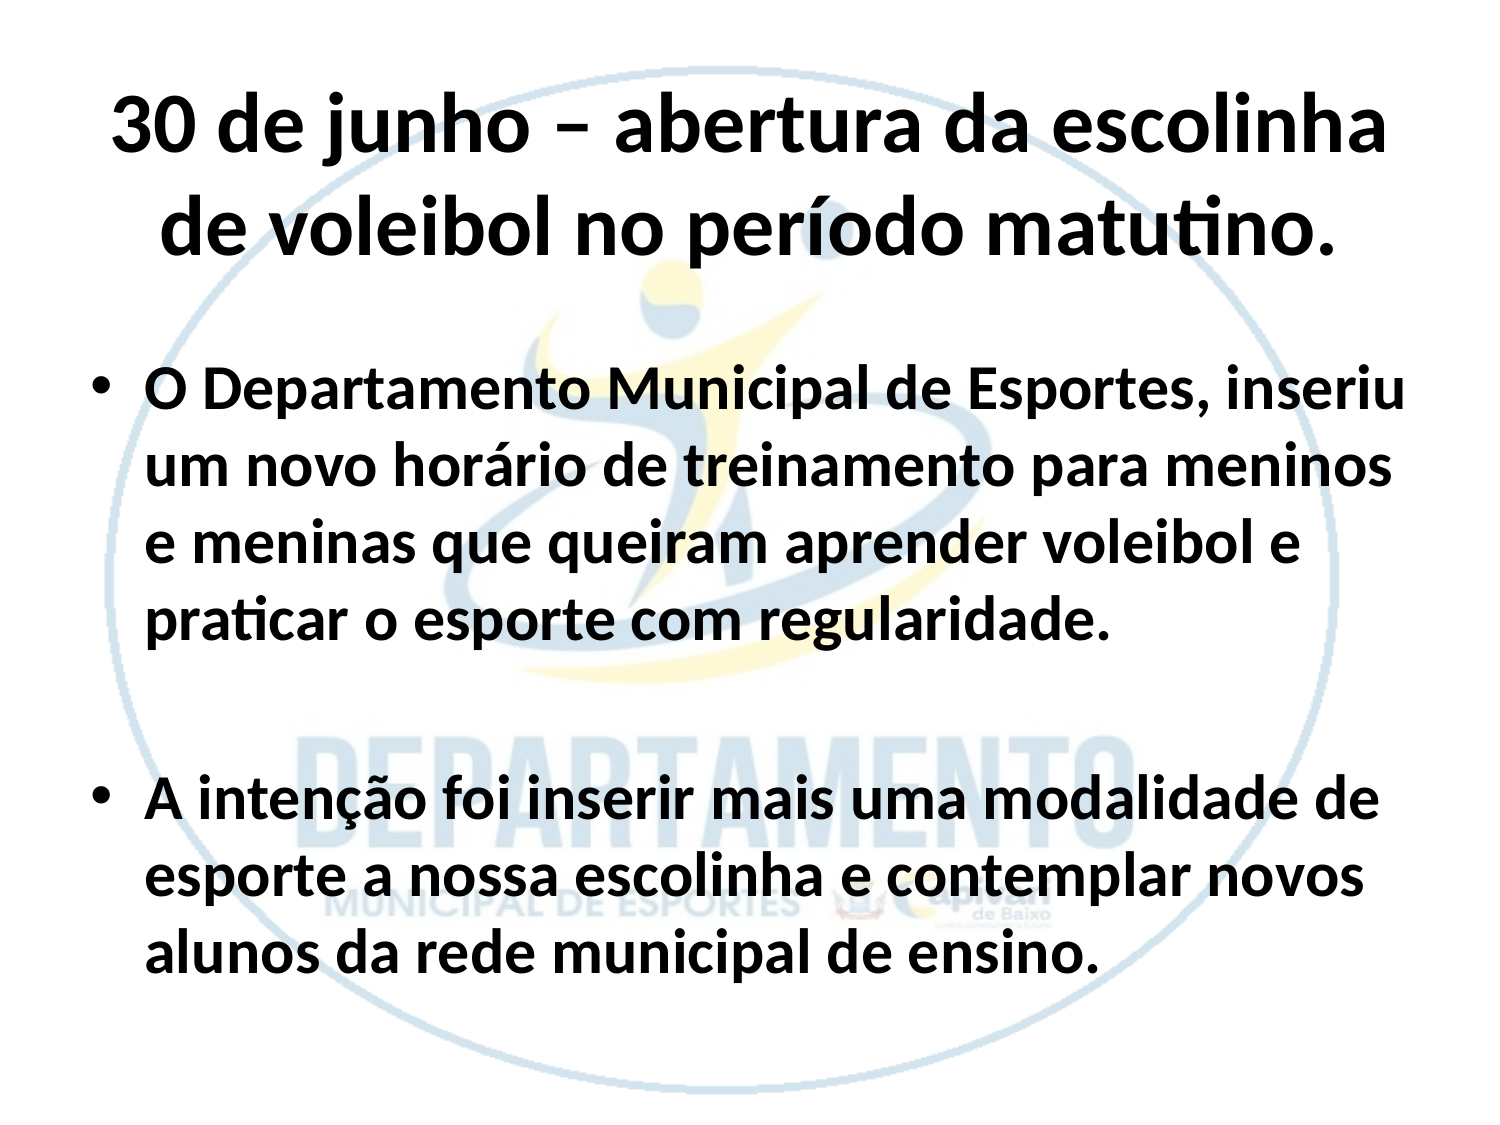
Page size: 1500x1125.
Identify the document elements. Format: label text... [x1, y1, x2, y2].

title 30 de junho – abertura da escolinha de voleibol no período matutino. [75, 45, 1425, 338]
list O Departamento Municipal de Esportes, inseriu um novo horário de treinamento para meninos e meninas que queiram aprender voleibol e praticar o esporte com regularidade. A intenção foi inserir mais uma modalidade de esporte a nossa escolinha e contemplar novos alunos da rede municipal de ensino. [75, 338, 1425, 1005]
